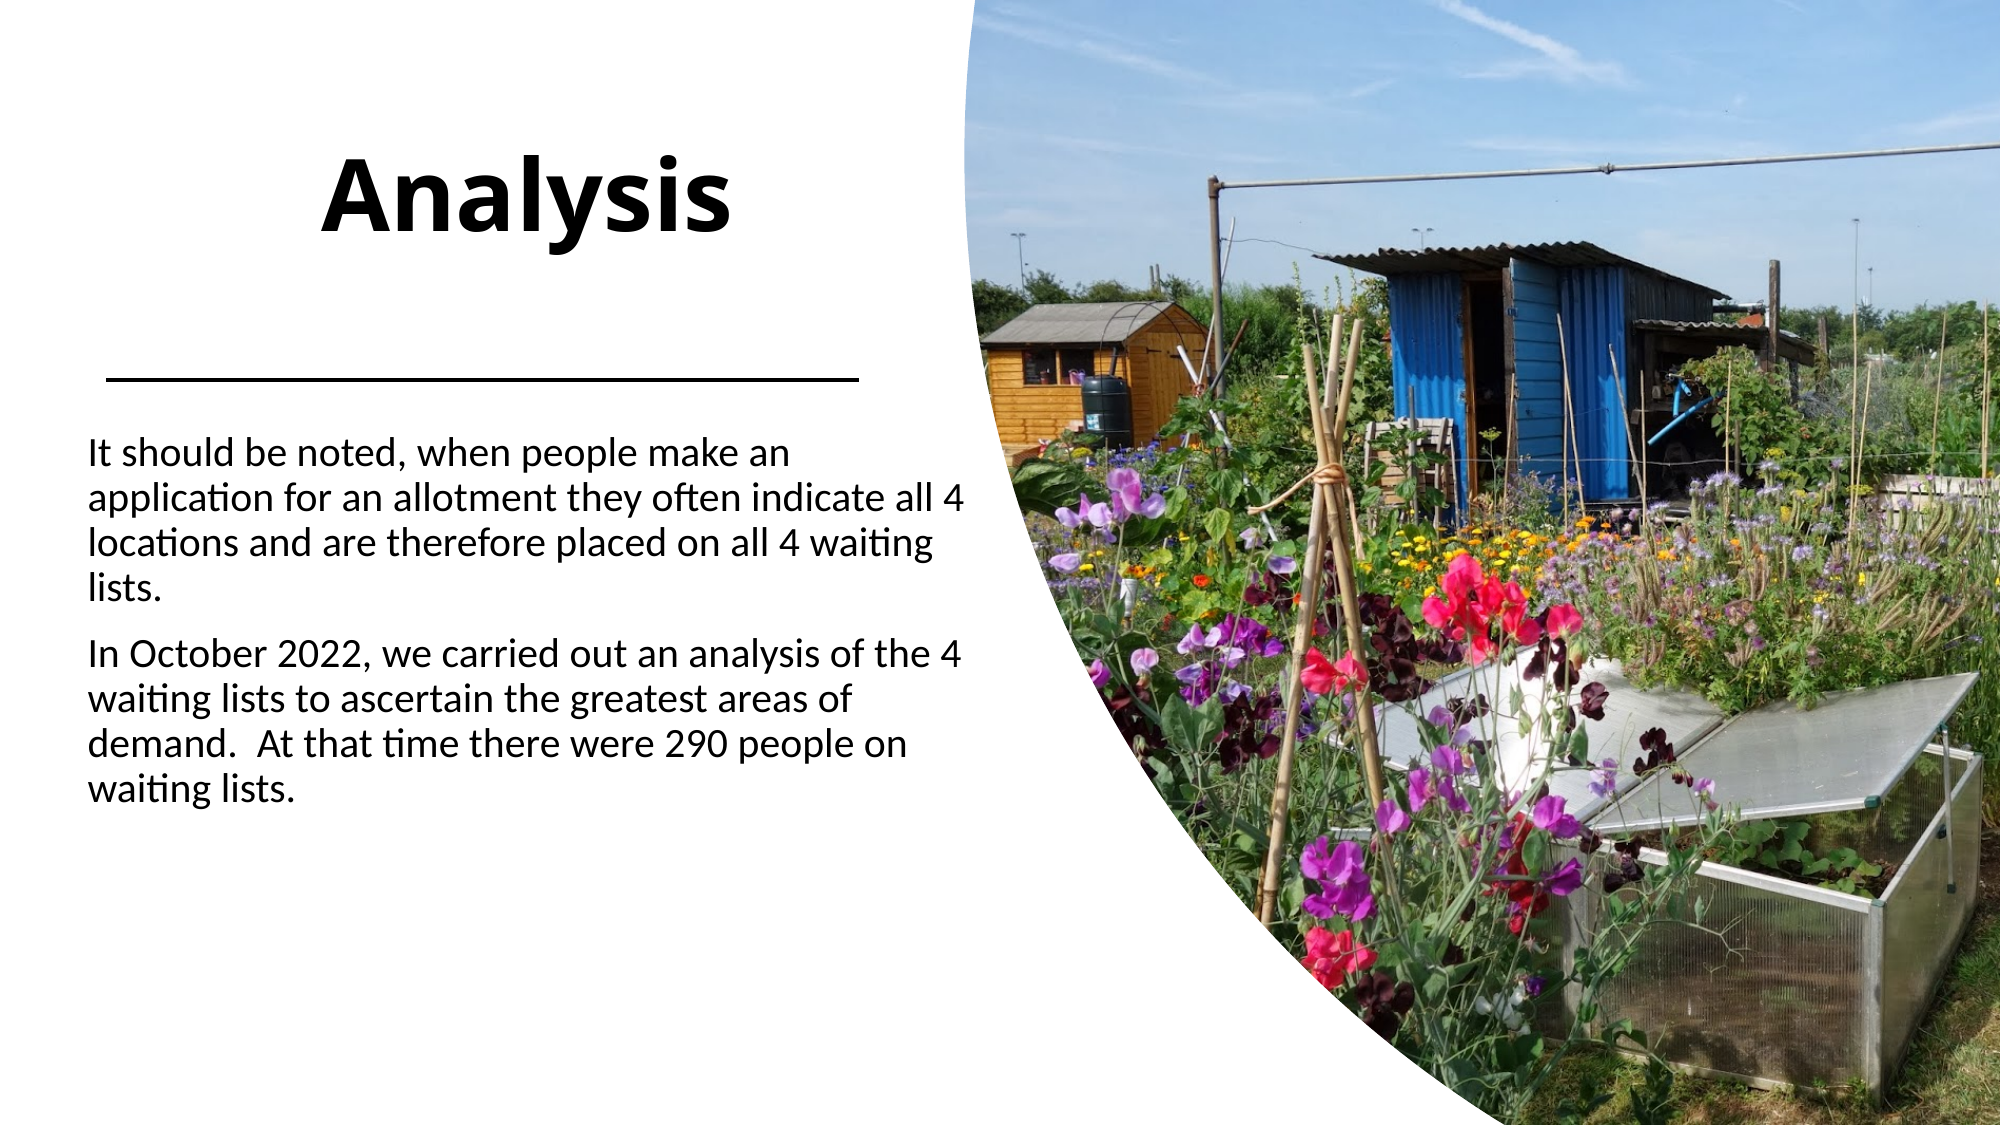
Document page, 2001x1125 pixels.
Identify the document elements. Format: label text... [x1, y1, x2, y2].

title Analysis [107, 59, 948, 338]
picture [964, 0, 2000, 1125]
list It should be noted, when people make an application for an allotment they often indicate all 4 locations and are therefore placed on all 4 waiting lists. In October 2022, we carried out an analysis of the 4 waiting lists to ascertain the greatest areas of demand. At that time there were 290 people on waiting lists. [72, 422, 964, 991]
